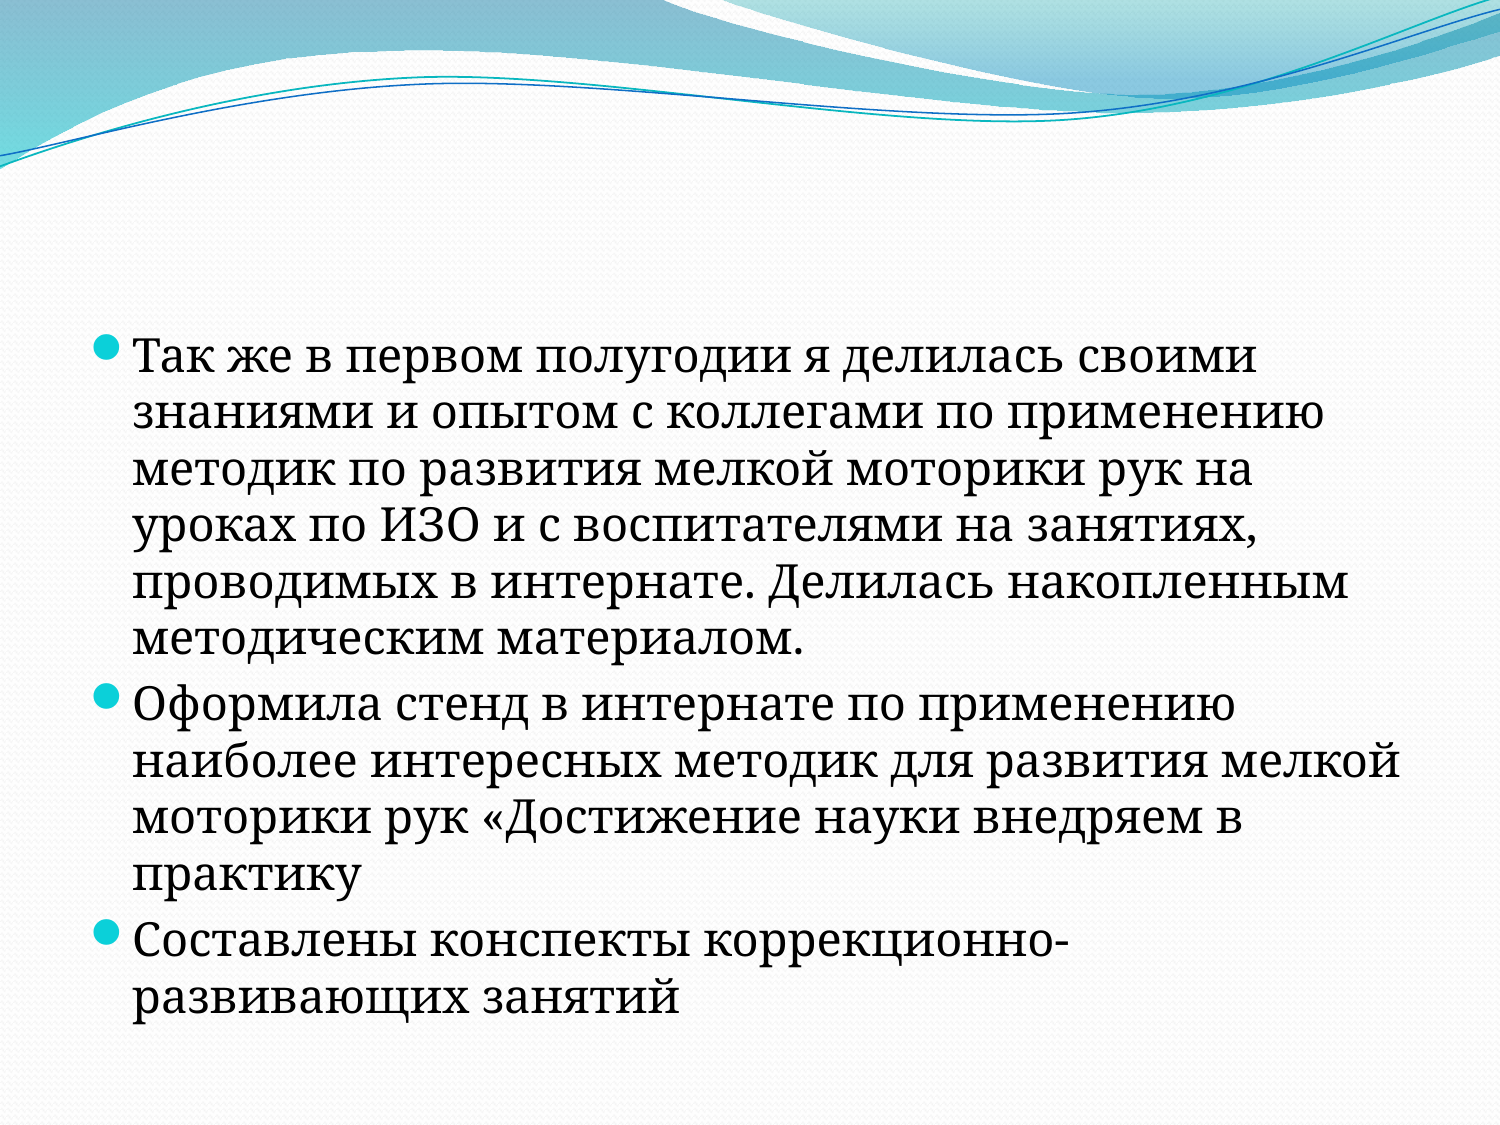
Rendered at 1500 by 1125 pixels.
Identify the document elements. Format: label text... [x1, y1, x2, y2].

list Так же в первом полугодии я делилась своими знаниями и опытом с коллегами по применению методик по развития мелкой моторики рук на уроках по ИЗО и с воспитателями на занятиях, проводимых в интернате. Делилась накопленным методическим материалом. Оформила стенд в интернате по применению наиболее интересных методик для развития мелкой моторики рук «Достижение науки внедряем в практику Составлены конспекты коррекционно- развивающих занятий [75, 317, 1425, 1038]
